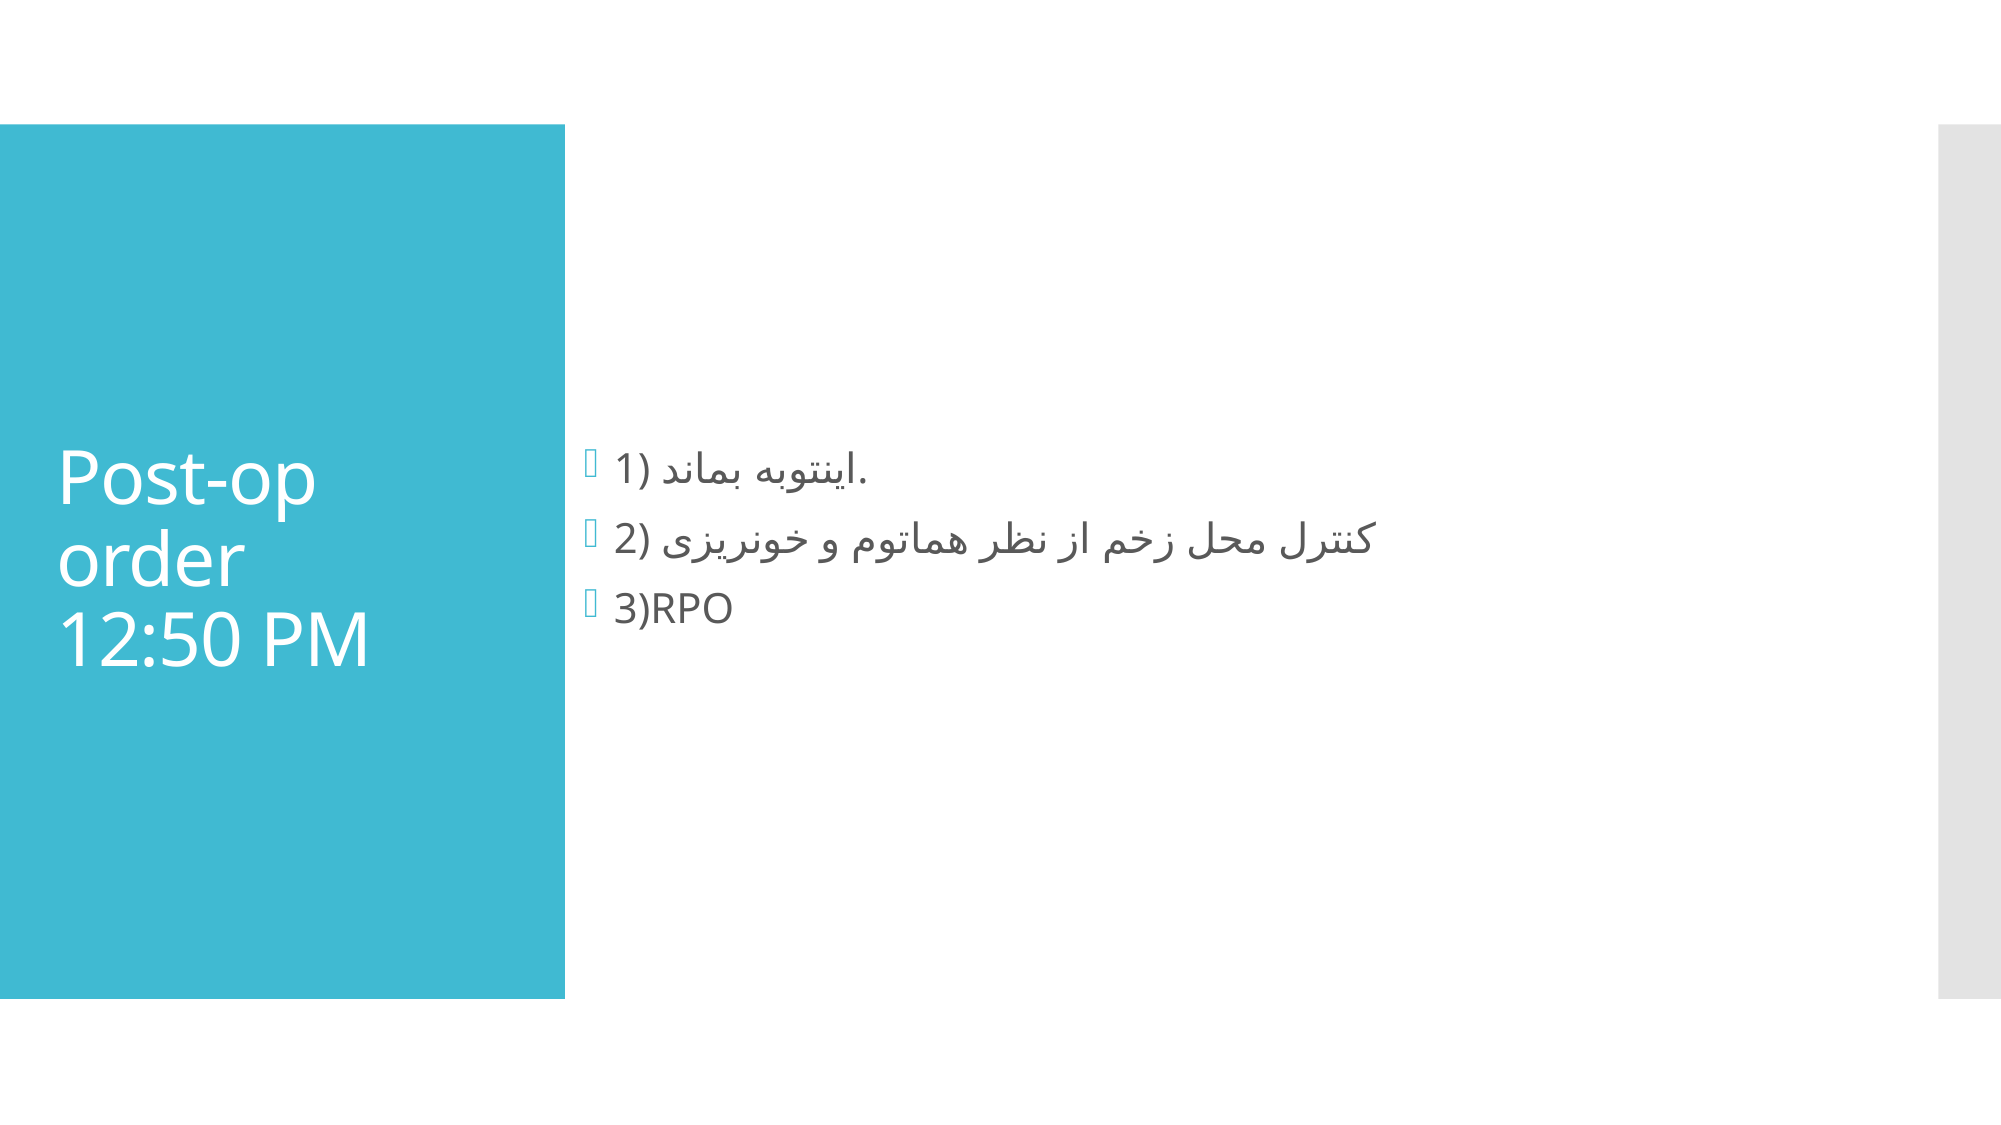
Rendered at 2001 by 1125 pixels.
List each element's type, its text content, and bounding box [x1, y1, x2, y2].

title Post-op order 12:50 PM [41, 184, 525, 940]
list 1) اینتوبه بماند. 2) کنترل محل زخم از نظر هماتوم و خونریزی 3)RPO [568, 119, 1769, 960]
